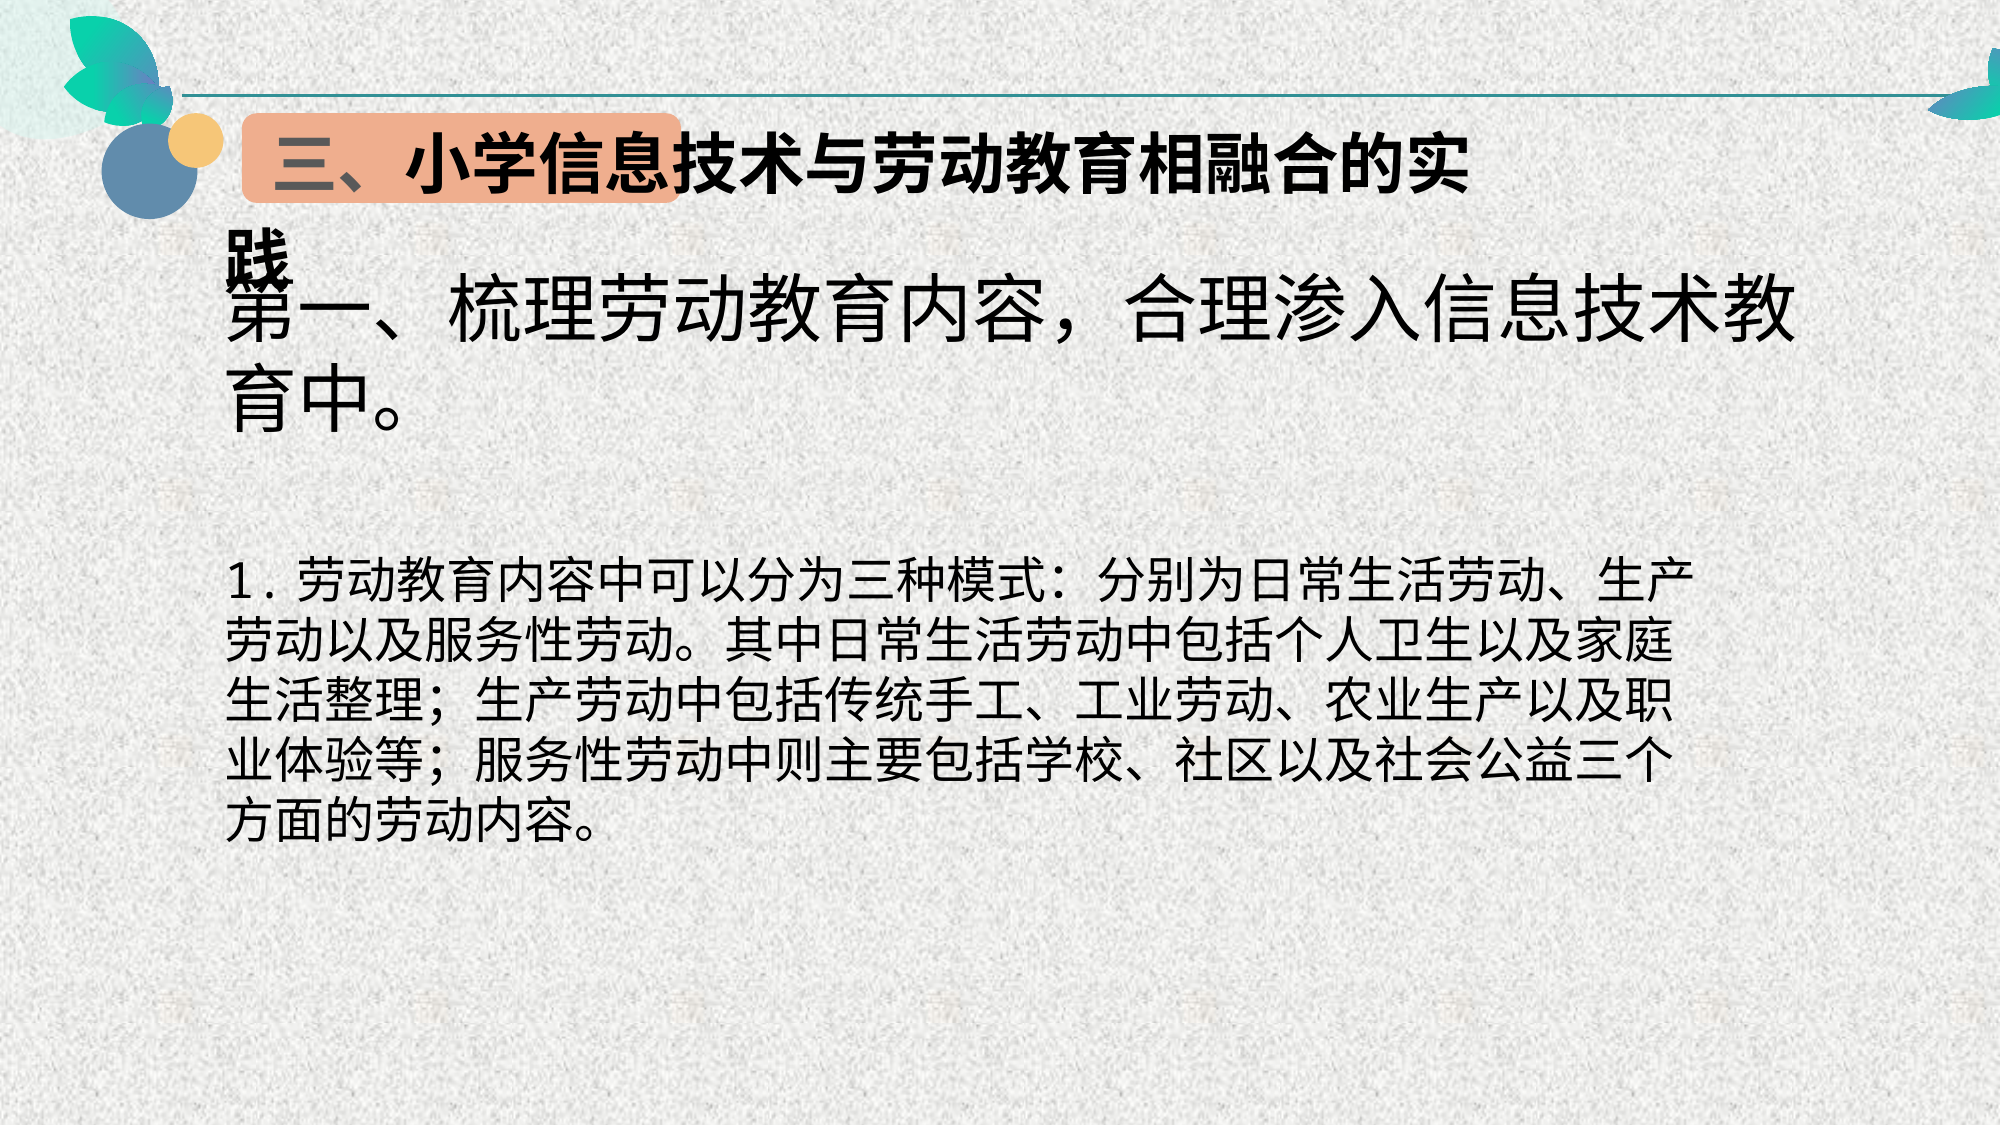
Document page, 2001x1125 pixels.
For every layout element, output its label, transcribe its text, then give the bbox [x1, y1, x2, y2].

text_box 第一、梳理劳动教育内容，合理渗入信息技术教育中。 [207, 253, 1815, 539]
picture [0, 0, 2000, 1125]
text_box 三、小学信息技术与劳动教育相融合的实践 [209, 98, 1549, 253]
text_box [166, 111, 209, 170]
text_box [99, 121, 200, 222]
text_box 1.劳动教育内容中可以分为三种模式：分别为日常生活劳动、生产劳动以及服务性劳动。其中日常生活劳动中包括个人卫生以及家庭生活整理；生产劳动中包括传统手工、工业劳动、农业生产以及职业体验等；服务性劳动中则主要包括学校、社区以及社会公益三个方面的劳动内容。 [209, 541, 1716, 857]
